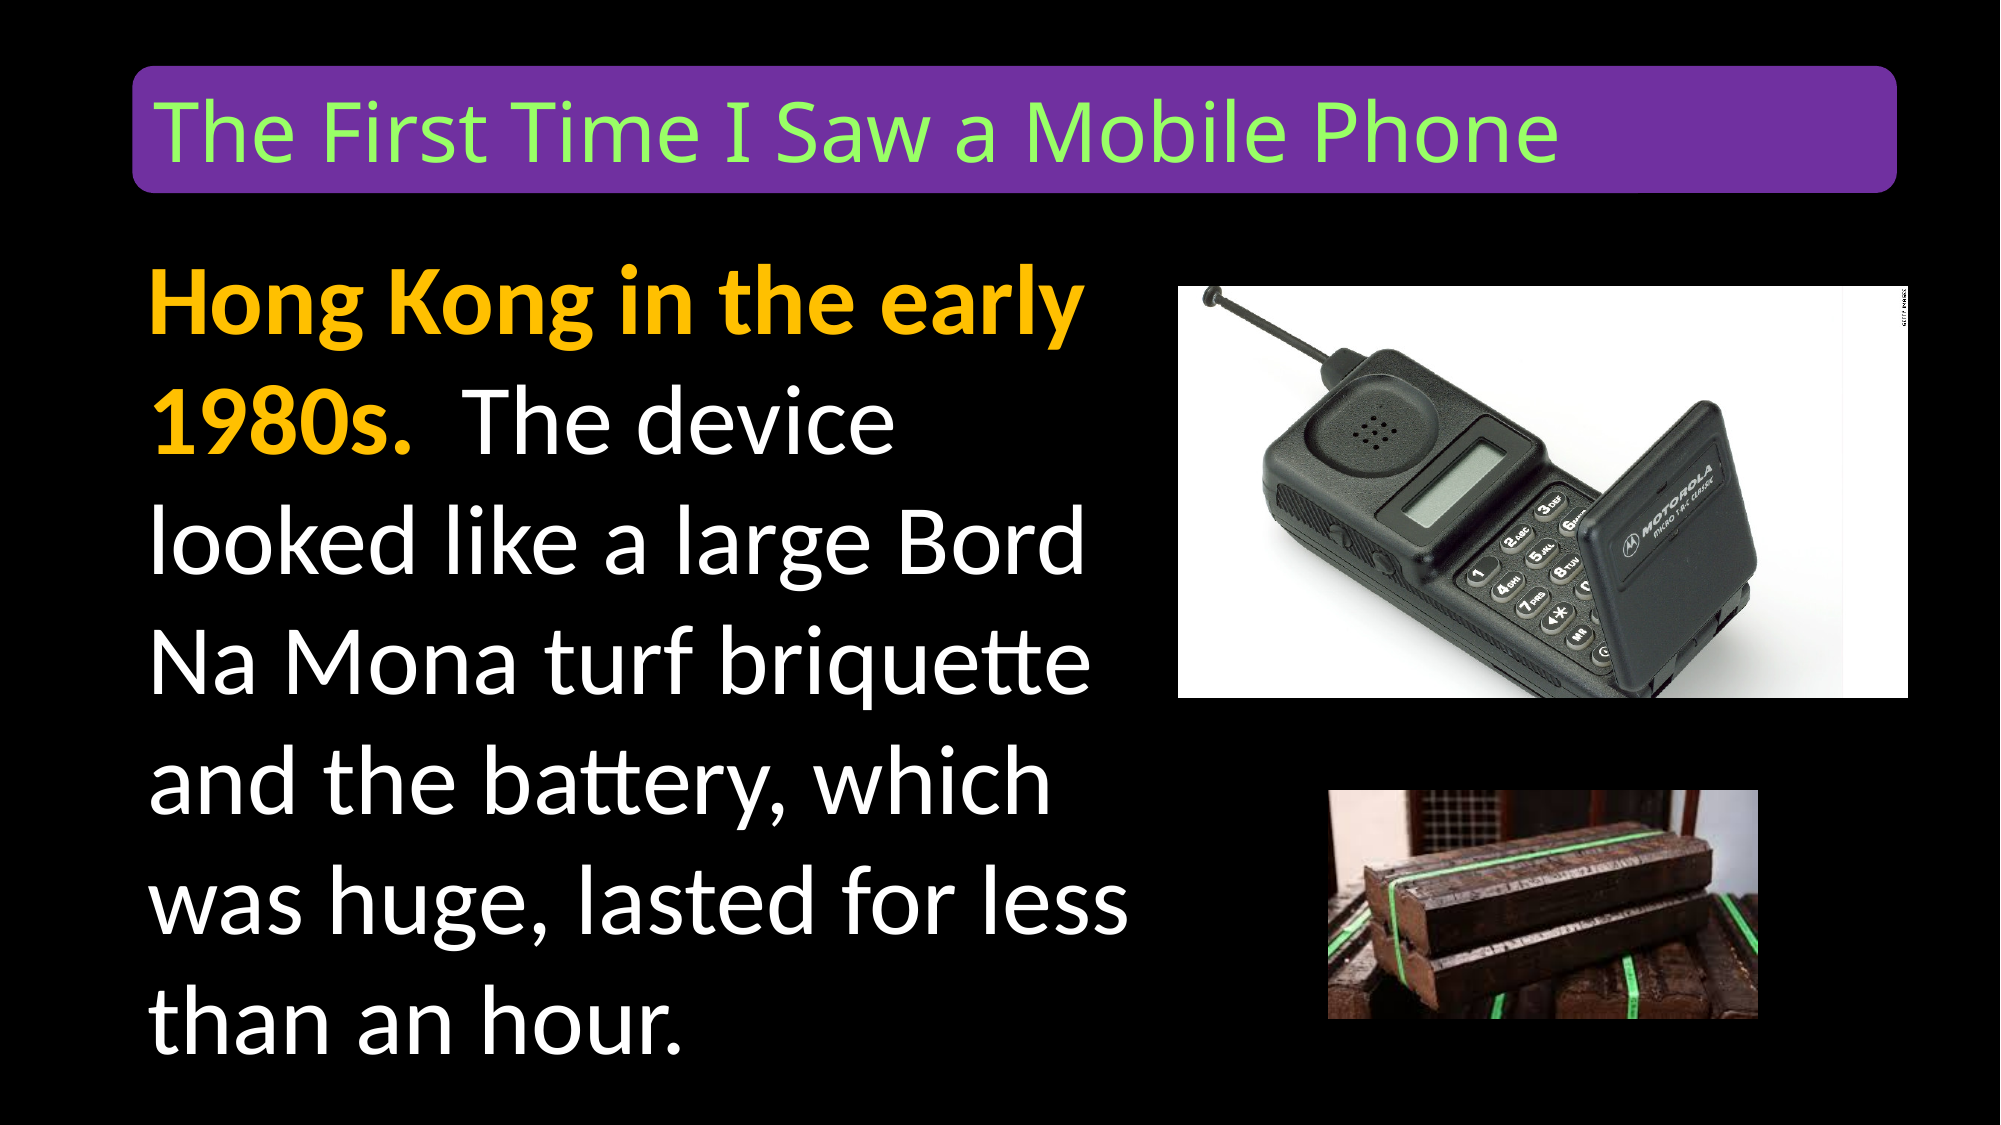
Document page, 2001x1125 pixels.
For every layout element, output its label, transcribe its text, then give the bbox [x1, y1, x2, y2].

picture [1328, 790, 1758, 1019]
picture [1178, 286, 1908, 698]
text_box Hong Kong in the early 1980s. The device looked like a large Bord Na Mona turf briquette and the battery, which was huge, lasted for less than an hour. [132, 227, 1167, 1082]
text_box The First Time I Saw a Mobile Phone [132, 65, 1897, 194]
